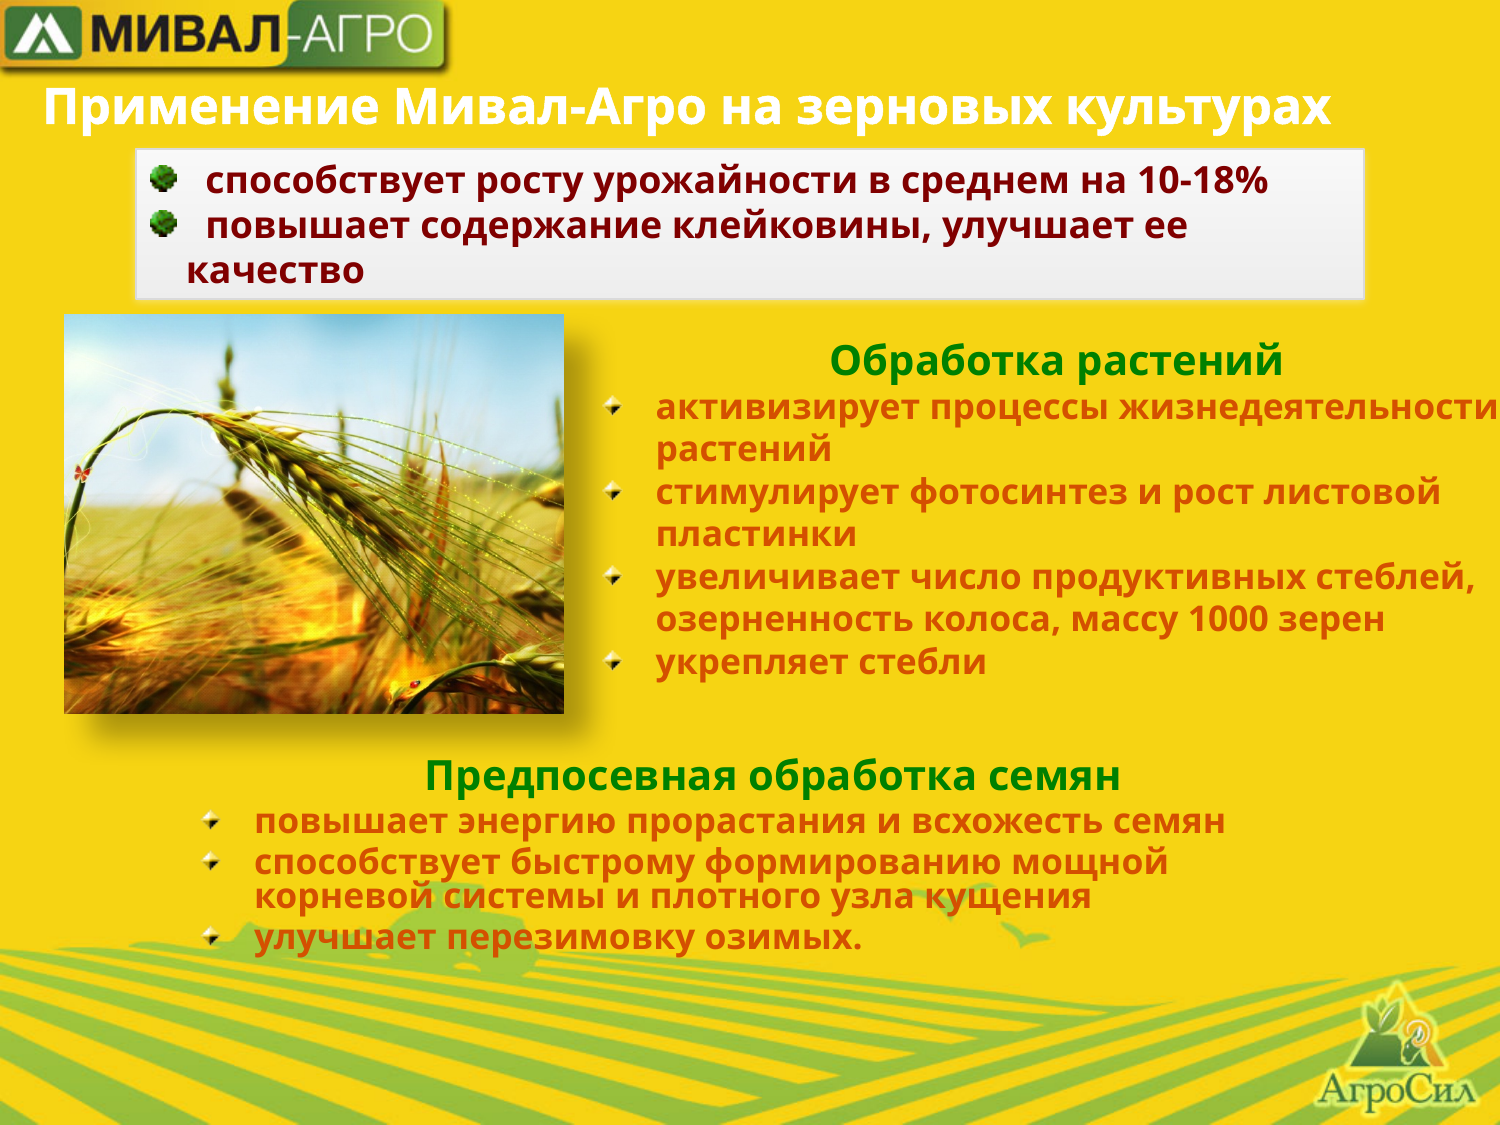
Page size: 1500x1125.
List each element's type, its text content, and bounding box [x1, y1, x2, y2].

picture [599, 647, 625, 673]
picture [0, 0, 1500, 1125]
text_box Предпосевная обработка семян повышает энергию прорастания и всхожесть семян способствует быстрому формированию мощной корневой системы и плотного узла кущения улучшает перезимовку озимых. [183, 751, 1365, 1000]
picture [599, 562, 625, 588]
picture [599, 477, 625, 503]
text_box способствует росту урожайности в среднем на 10-18% повышает содержание клейковины, улучшает ее качество [135, 148, 1365, 300]
text_box Применение Мивал-Агро на зерновых культурах [27, 66, 1347, 142]
text_box Обработка растений активизирует процессы жизнедеятельности растений стимулирует фотосинтез и рост листовой пластинки увеличивает число продуктивных стеблей, озерненность колоса, массу 1000 зерен укрепляет стебли [588, 326, 1500, 729]
picture [599, 392, 625, 418]
